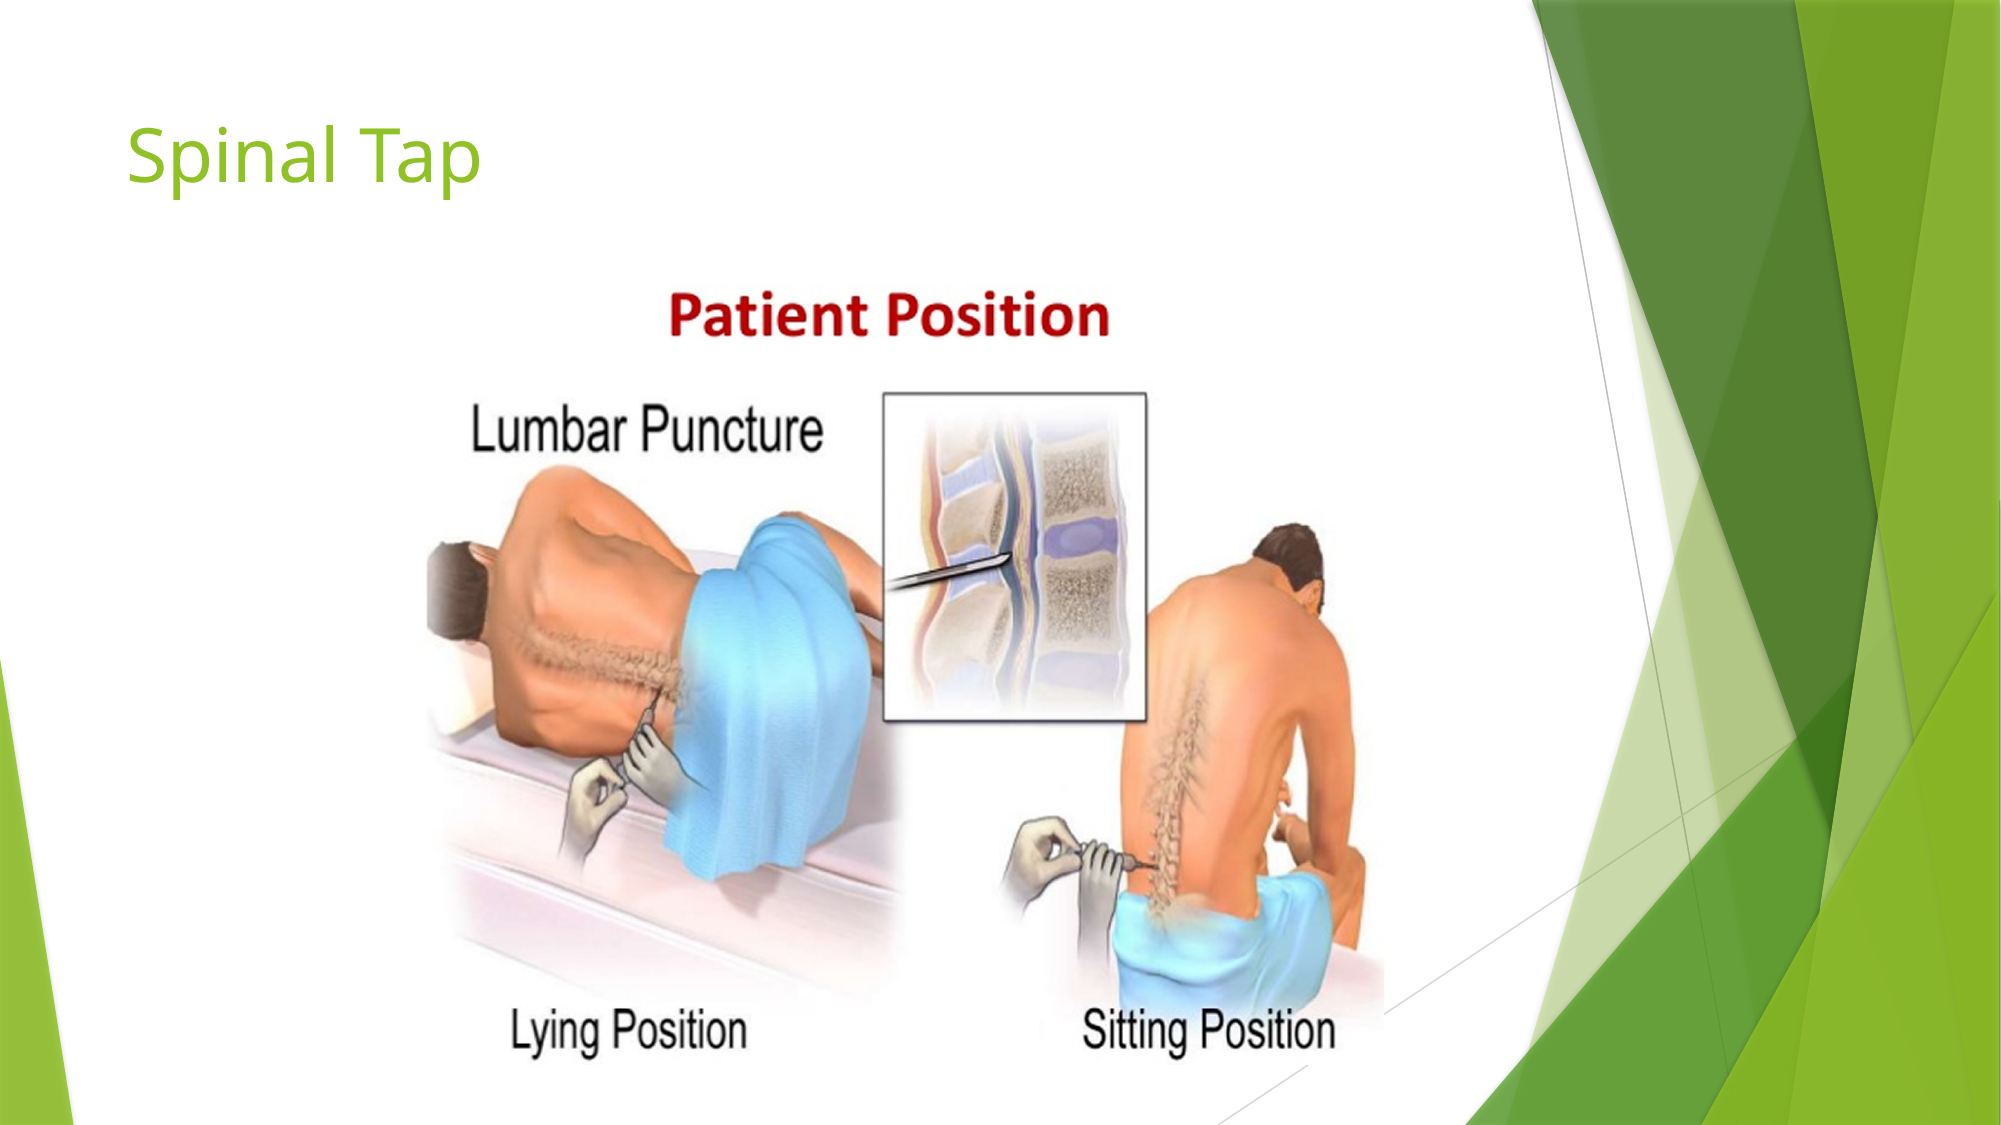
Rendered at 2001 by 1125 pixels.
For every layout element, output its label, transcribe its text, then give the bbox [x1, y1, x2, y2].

title Spinal Tap [111, 99, 1522, 317]
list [416, 276, 1384, 1066]
